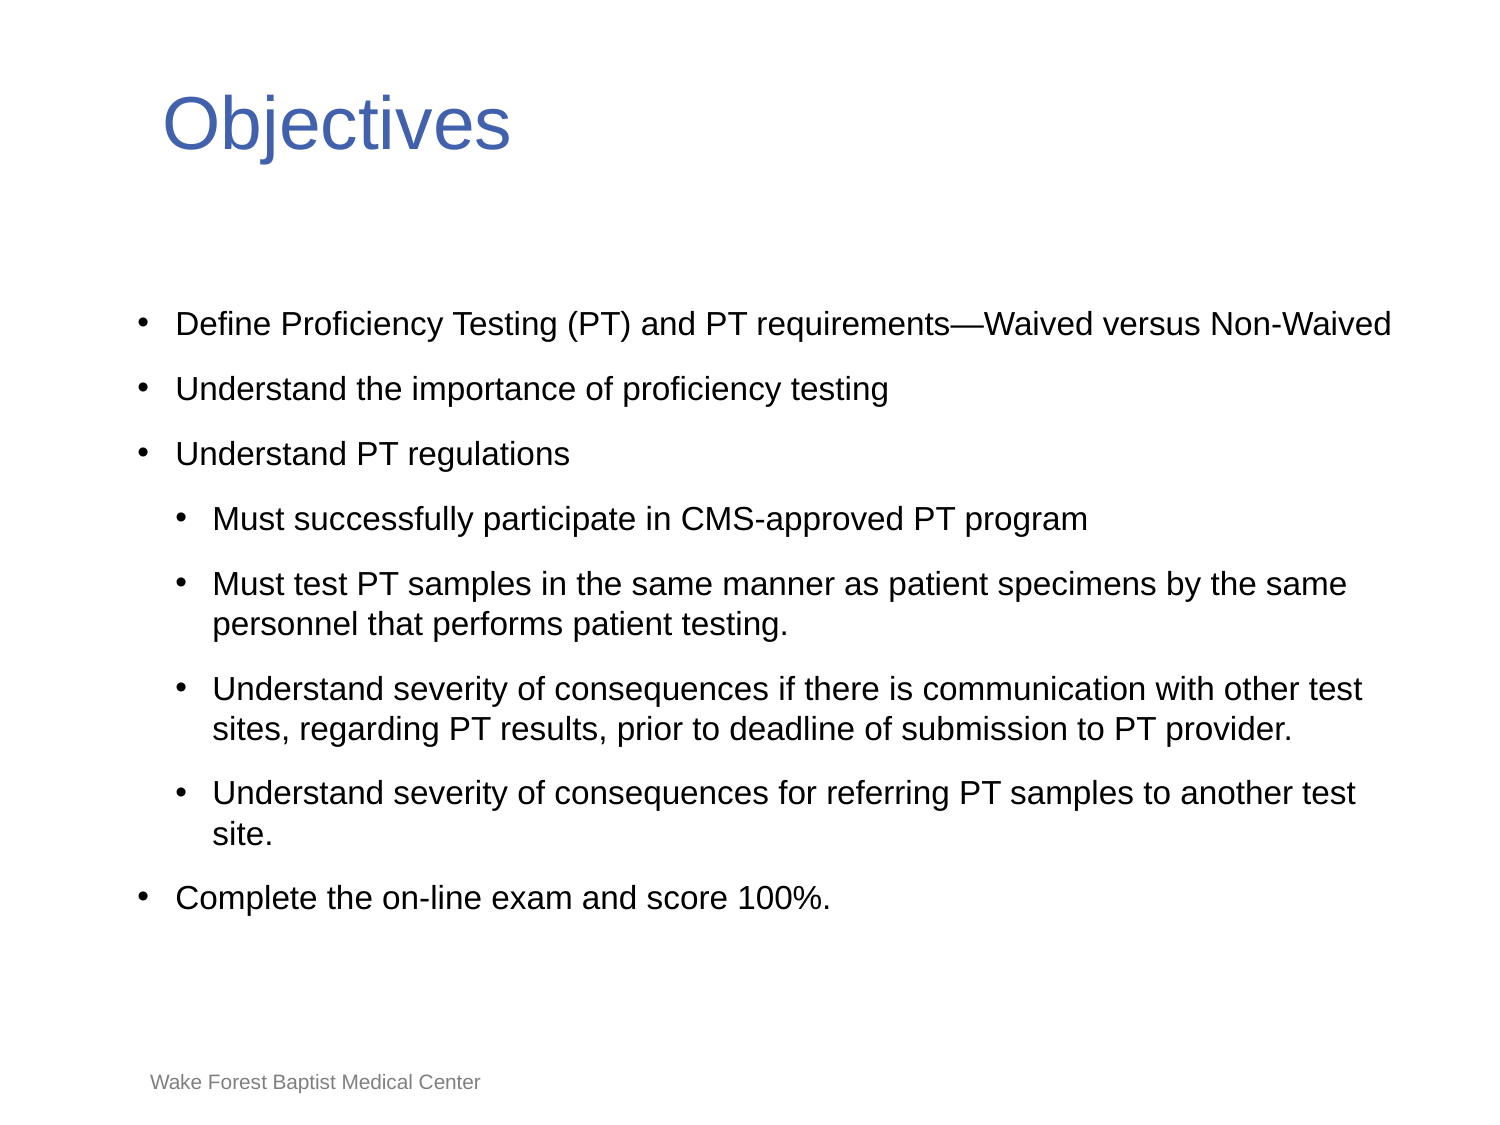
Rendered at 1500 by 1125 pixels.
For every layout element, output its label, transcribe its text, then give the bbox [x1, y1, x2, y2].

list Define Proficiency Testing (PT) and PT requirements—Waived versus Non-Waived Understand the importance of proficiency testing Understand PT regulations Must successfully participate in CMS-approved PT program Must test PT samples in the same manner as patient specimens by the same personnel that performs patient testing. Understand severity of consequences if there is communication with other test sites, regarding PT results, prior to deadline of submission to PT provider. Understand severity of consequences for referring PT samples to another test site. Complete the on-line exam and score 100%. [137, 237, 1413, 925]
title Objectives [162, 75, 1438, 166]
